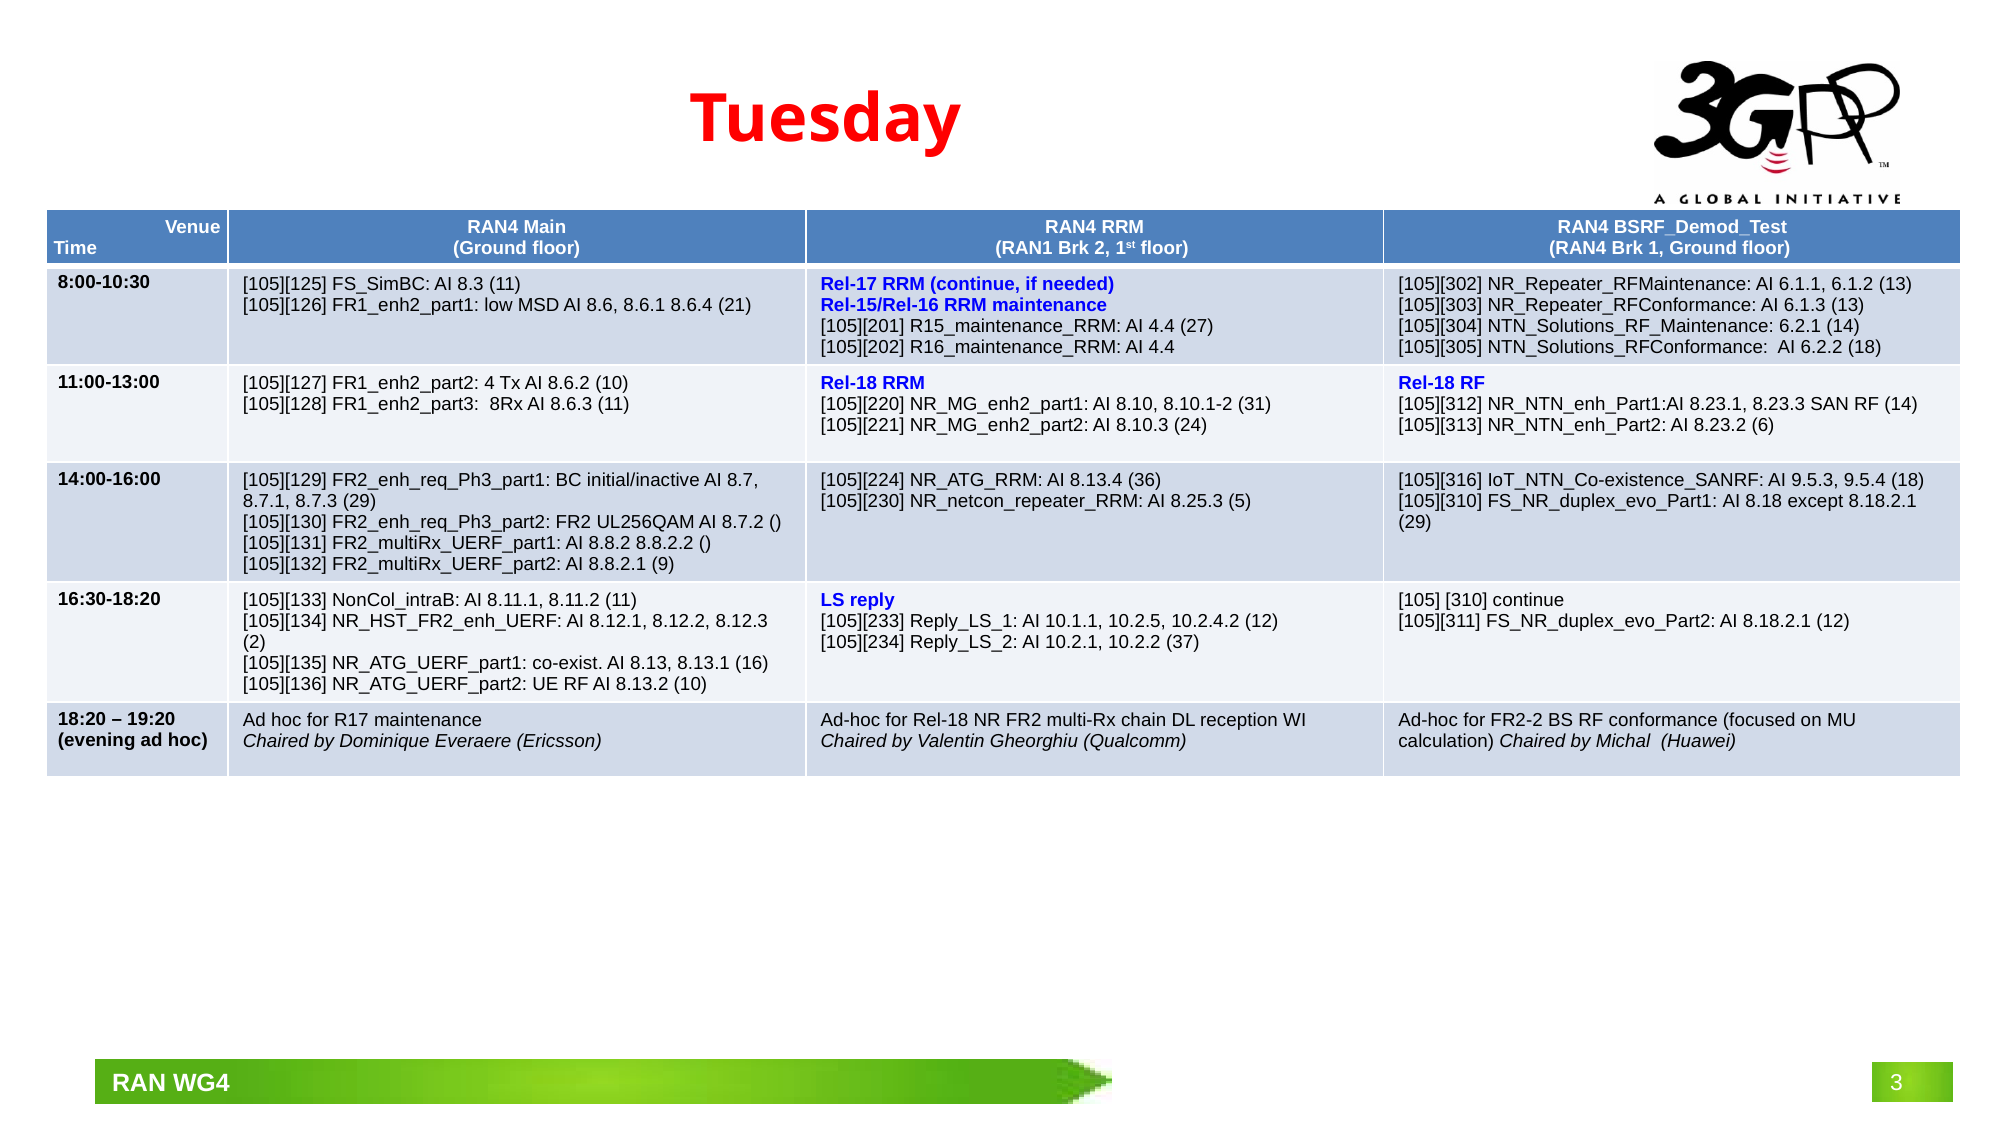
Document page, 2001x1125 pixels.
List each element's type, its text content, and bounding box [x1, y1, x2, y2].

table_cell [105][133] NonCol_intraB: AI 8.11.1, 8.11.2 (11) [105][134] NR_HST_FR2_enh_UERF: AI 8.12.1, 8.12.2, 8.12.3 (2) [105][135] NR_ATG_UERF_part1: co-exist. AI 8.13, 8.13.1 (16) [105][136] NR_ATG_UERF_part2: UE RF AI 8.13.2 (10) [229, 583, 805, 701]
table_cell [105] [310] continue [105][311] FS_NR_duplex_evo_Part2: AI 8.18.2.1 (12) [1384, 583, 1960, 701]
picture [95, 1059, 1112, 1104]
table_cell Ad-hoc for FR2-2 BS RF conformance (focused on MU calculation) Chaired by Michal (Huawei) [1384, 703, 1960, 776]
table_header RAN4 RRM (RAN1 Brk 2, 1st floor) [807, 210, 1383, 263]
picture [1872, 1062, 1953, 1102]
table_cell Ad-hoc for Rel-18 NR FR2 multi-Rx chain DL reception WI Chaired by Valentin Gheorghiu (Qualcomm) [807, 703, 1383, 776]
table_cell 14:00-16:00 [47, 463, 227, 581]
table_cell [105][316] IoT_NTN_Co-existence_SANRF: AI 9.5.3, 9.5.4 (18) [105][310] FS_NR_duplex_evo_Part1: AI 8.18 except 8.18.2.1 (29) [1384, 463, 1960, 581]
table_cell Rel-18 RRM [105][220] NR_MG_enh2_part1: AI 8.10, 8.10.1-2 (31) [105][221] NR_MG_enh2_part2: AI 8.10.3 (24) [807, 366, 1383, 461]
table_cell [105][302] NR_Repeater_RFMaintenance: AI 6.1.1, 6.1.2 (13) [105][303] NR_Repeater_RFConformance: AI 6.1.3 (13) [105][304] NTN_Solutions_RF_Maintenance: 6.2.1 (14) [105][305] NTN_Solutions_RFConformance: AI 6.2.2 (18) [1384, 269, 1960, 364]
table_cell Ad hoc for R17 maintenance Chaired by Dominique Everaere (Ericsson) [229, 703, 805, 776]
table_cell [105][129] FR2_enh_req_Ph3_part1: BC initial/inactive AI 8.7, 8.7.1, 8.7.3 (29) [105][130] FR2_enh_req_Ph3_part2: FR2 UL256QAM AI 8.7.2 () [105][131] FR2_multiRx_UERF_part1: AI 8.8.2 8.8.2.2 () [105][132] FR2_multiRx_UERF_part2: AI 8.8.2.1 (9) [229, 463, 805, 581]
table_header RAN4 BSRF_Demod_Test (RAN4 Brk 1, Ground floor) [1384, 210, 1960, 263]
table_cell LS reply [105][233] Reply_LS_1: AI 10.1.1, 10.2.5, 10.2.4.2 (12) [105][234] Reply_LS_2: AI 10.2.1, 10.2.2 (37) [807, 583, 1383, 701]
table_cell Rel-18 RF [105][312] NR_NTN_enh_Part1:AI 8.23.1, 8.23.3 SAN RF (14) [105][313] NR_NTN_enh_Part2: AI 8.23.2 (6) [1384, 366, 1960, 461]
table_cell [105][125] FS_SimBC: AI 8.3 (11) [105][126] FR1_enh2_part1: low MSD AI 8.6, 8.6.1 8.6.4 (21) [229, 269, 805, 364]
table_header RAN4 Main (Ground floor) [229, 210, 805, 263]
table_cell 18:20 – 19:20 (evening ad hoc) [47, 703, 227, 776]
table_cell [105][224] NR_ATG_RRM: AI 8.13.4 (36) [105][230] NR_netcon_repeater_RRM: AI 8.25.3 (5) [807, 463, 1383, 581]
table_cell [105][127] FR1_enh2_part2: 4 Tx AI 8.6.2 (10) [105][128] FR1_enh2_part3: 8Rx AI 8.6.3 (11) [229, 366, 805, 461]
table_cell 16:30-18:20 [47, 583, 227, 701]
table_cell 11:00-13:00 [47, 366, 227, 461]
title Tuesday [65, 21, 1586, 208]
picture [1654, 61, 1900, 204]
table_cell 8:00-10:30 [47, 269, 227, 364]
table_cell Rel-17 RRM (continue, if needed) Rel-15/Rel-16 RRM maintenance [105][201] R15_maintenance_RRM: AI 4.4 (27) [105][202] R16_maintenance_RRM: AI 4.4 [807, 269, 1383, 364]
table_header Venue Time [47, 210, 227, 263]
